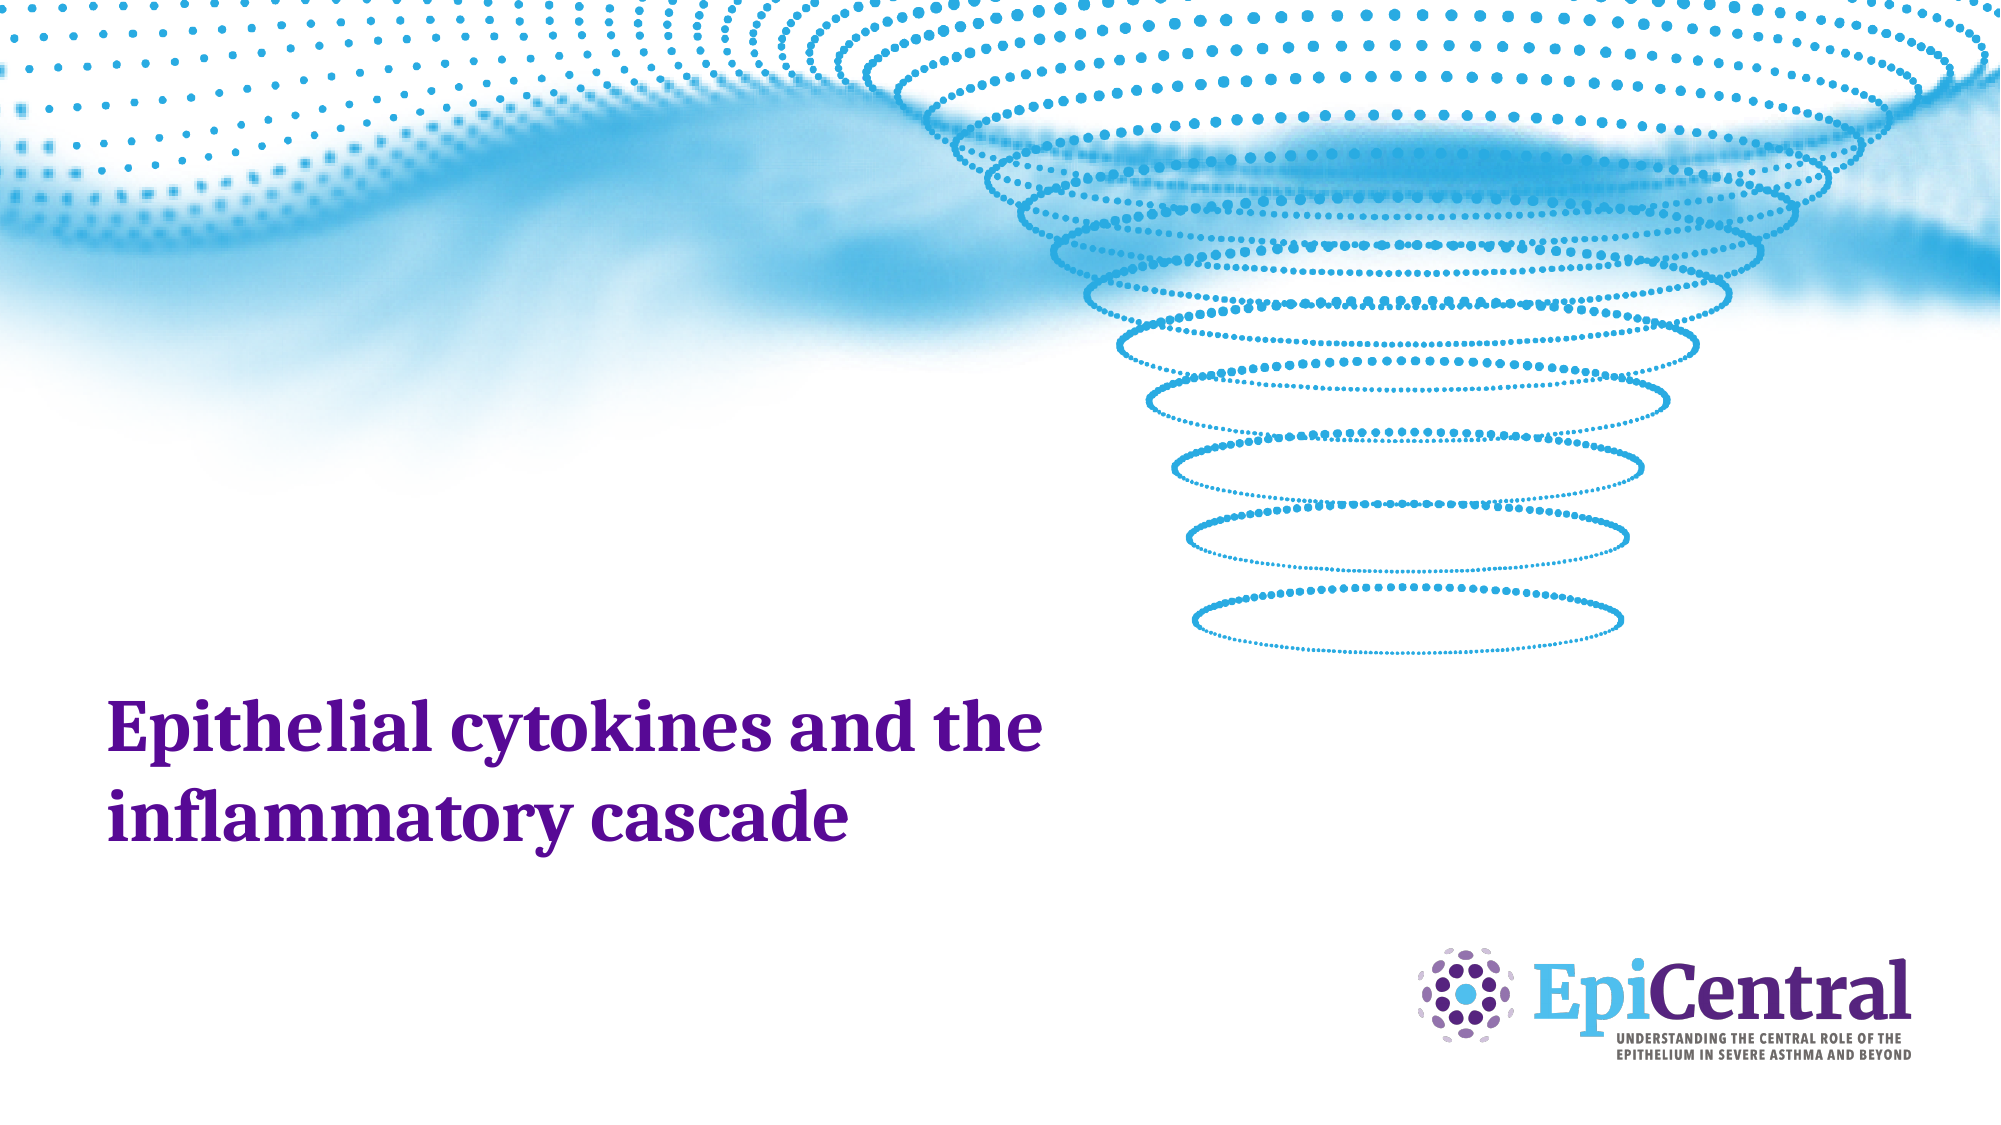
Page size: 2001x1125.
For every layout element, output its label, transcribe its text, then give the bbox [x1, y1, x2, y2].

text_box Epithelial cytokines and the inflammatory cascade [106, 659, 1170, 857]
picture [1356, 886, 1973, 1121]
picture [0, 0, 2000, 655]
